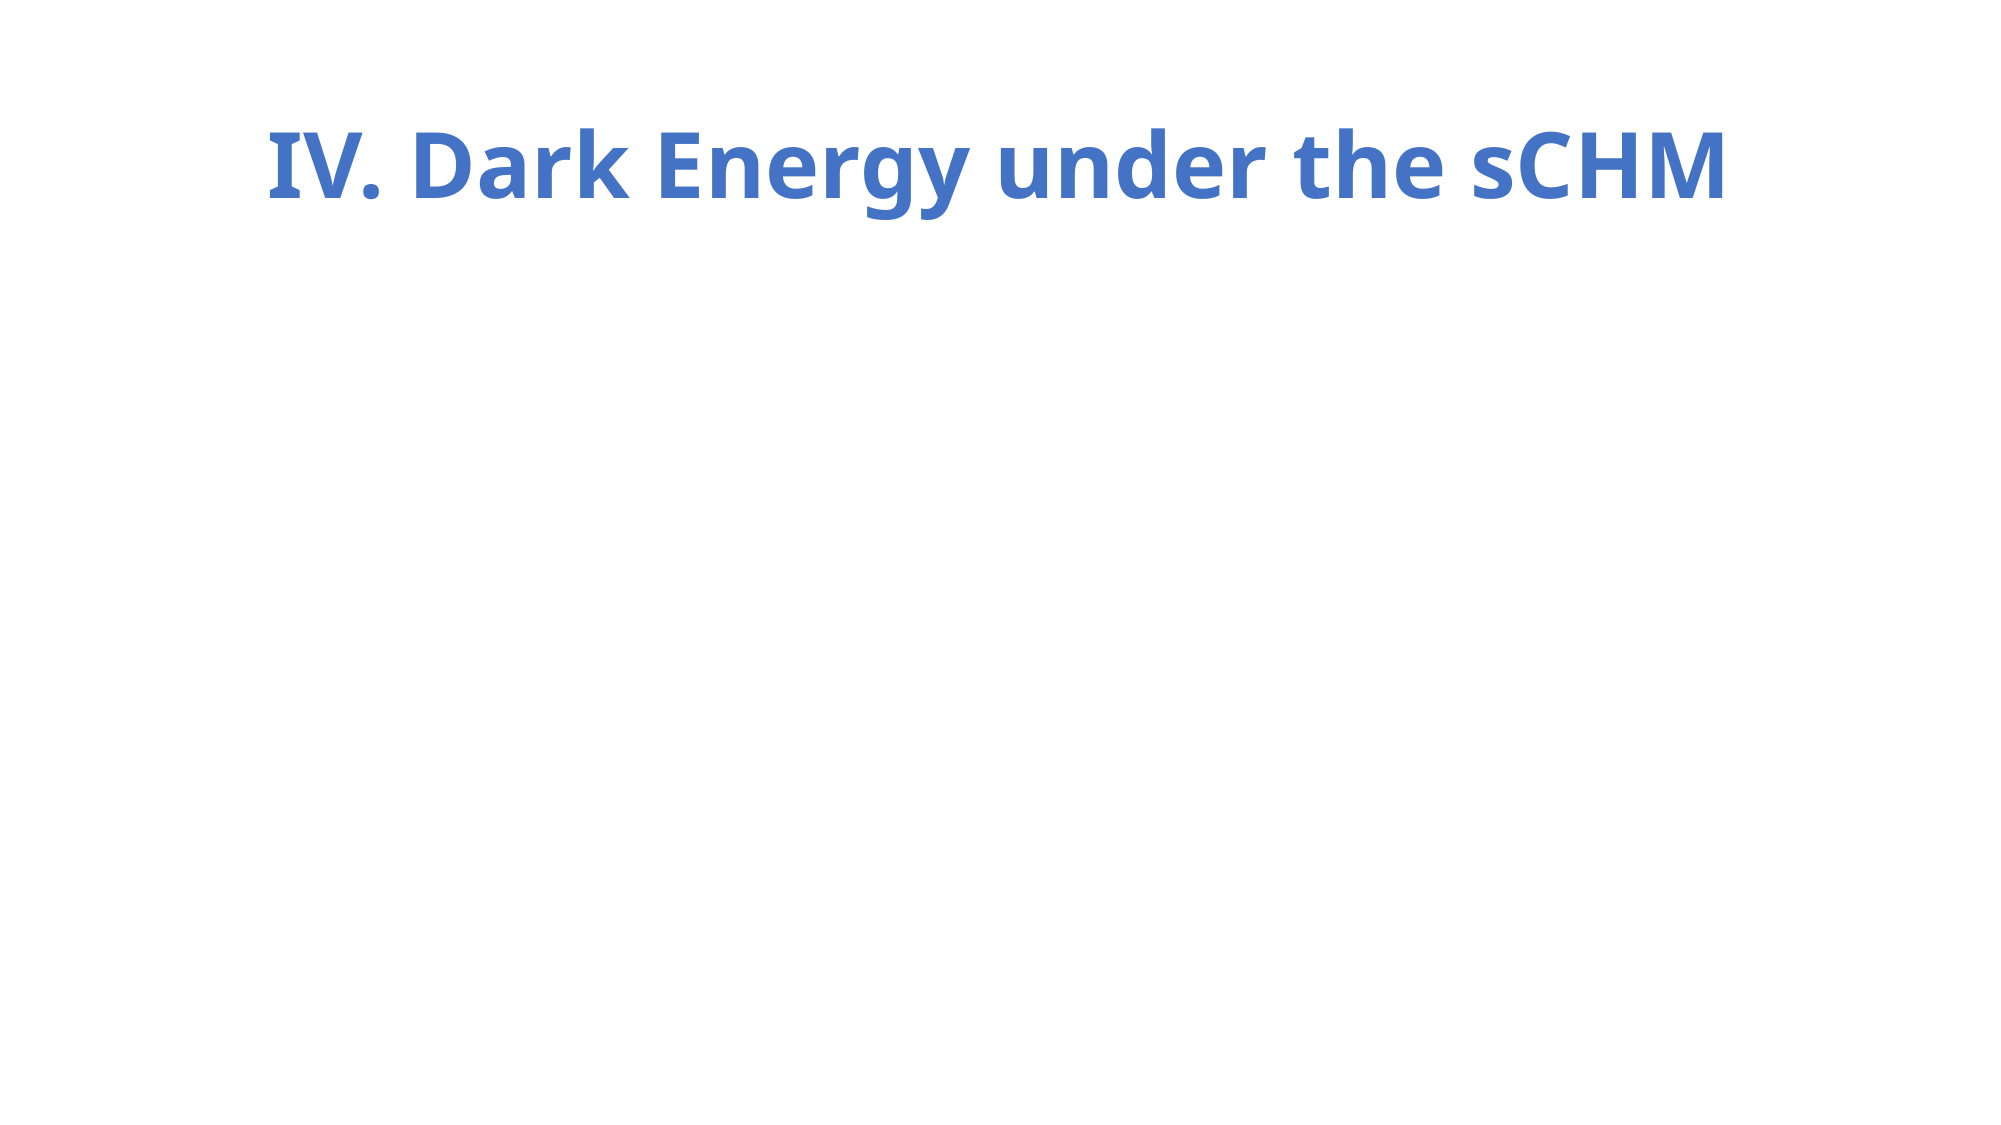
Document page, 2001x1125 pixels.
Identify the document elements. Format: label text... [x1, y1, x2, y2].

title IV. Dark Energy under the sCHM [137, 59, 1863, 278]
